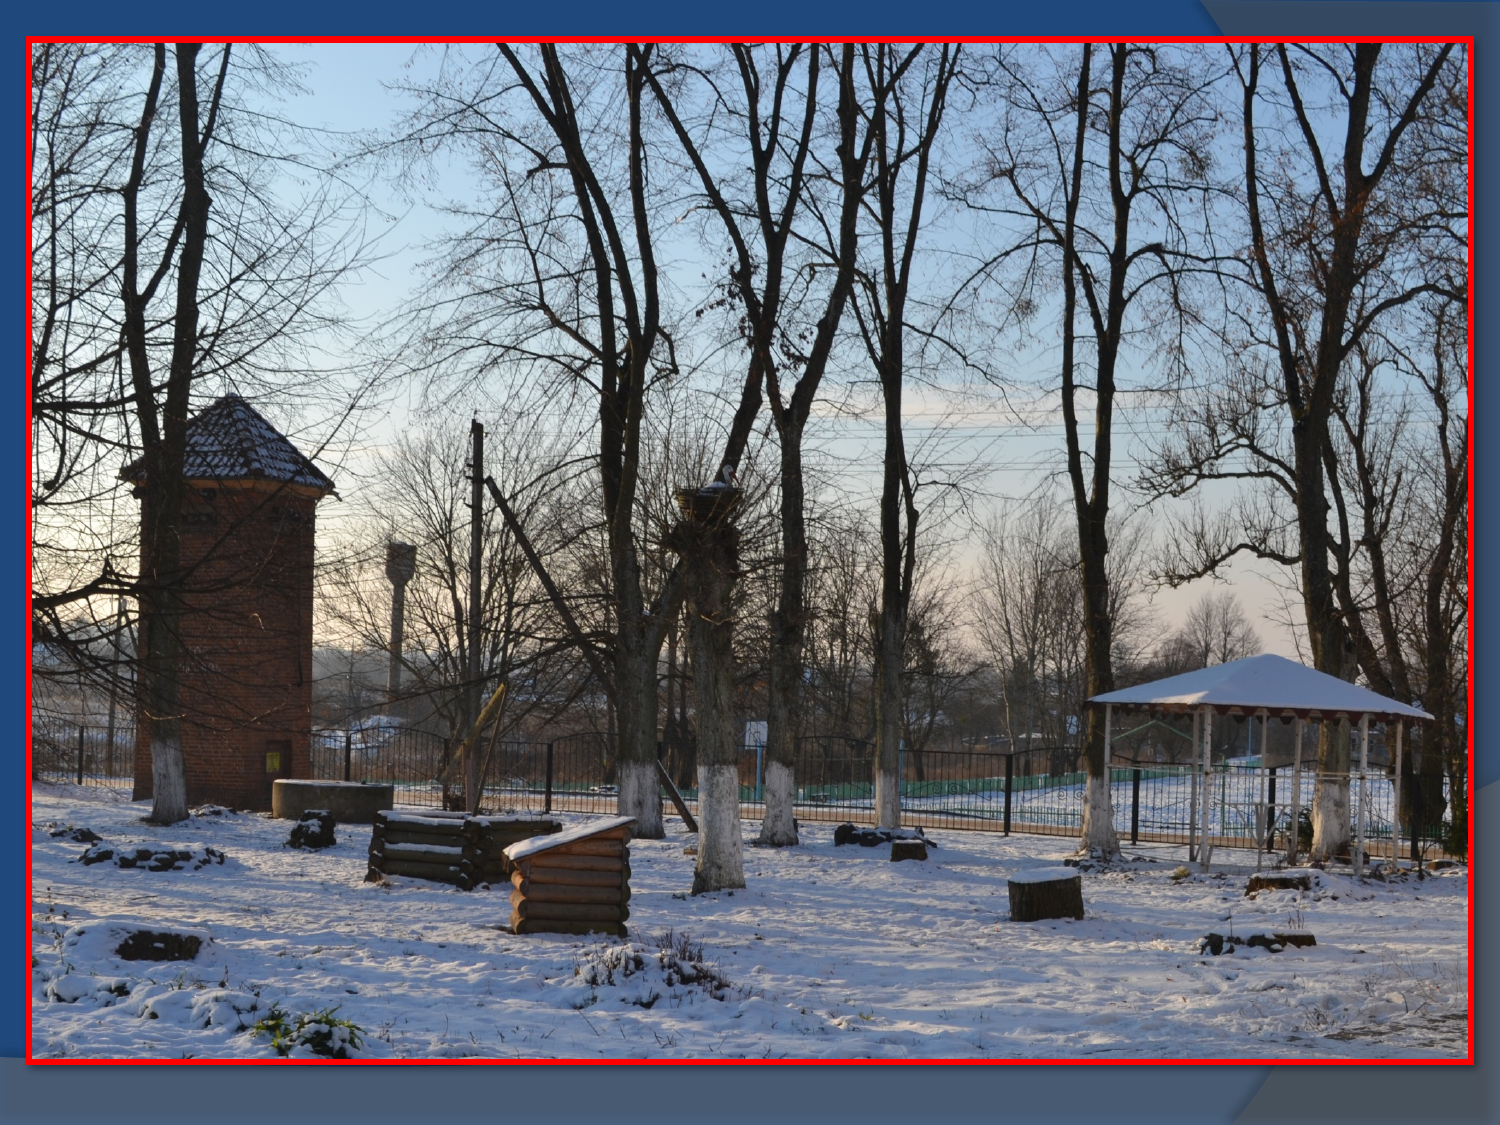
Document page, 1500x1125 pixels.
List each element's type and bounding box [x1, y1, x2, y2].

picture [31, 42, 1469, 1059]
